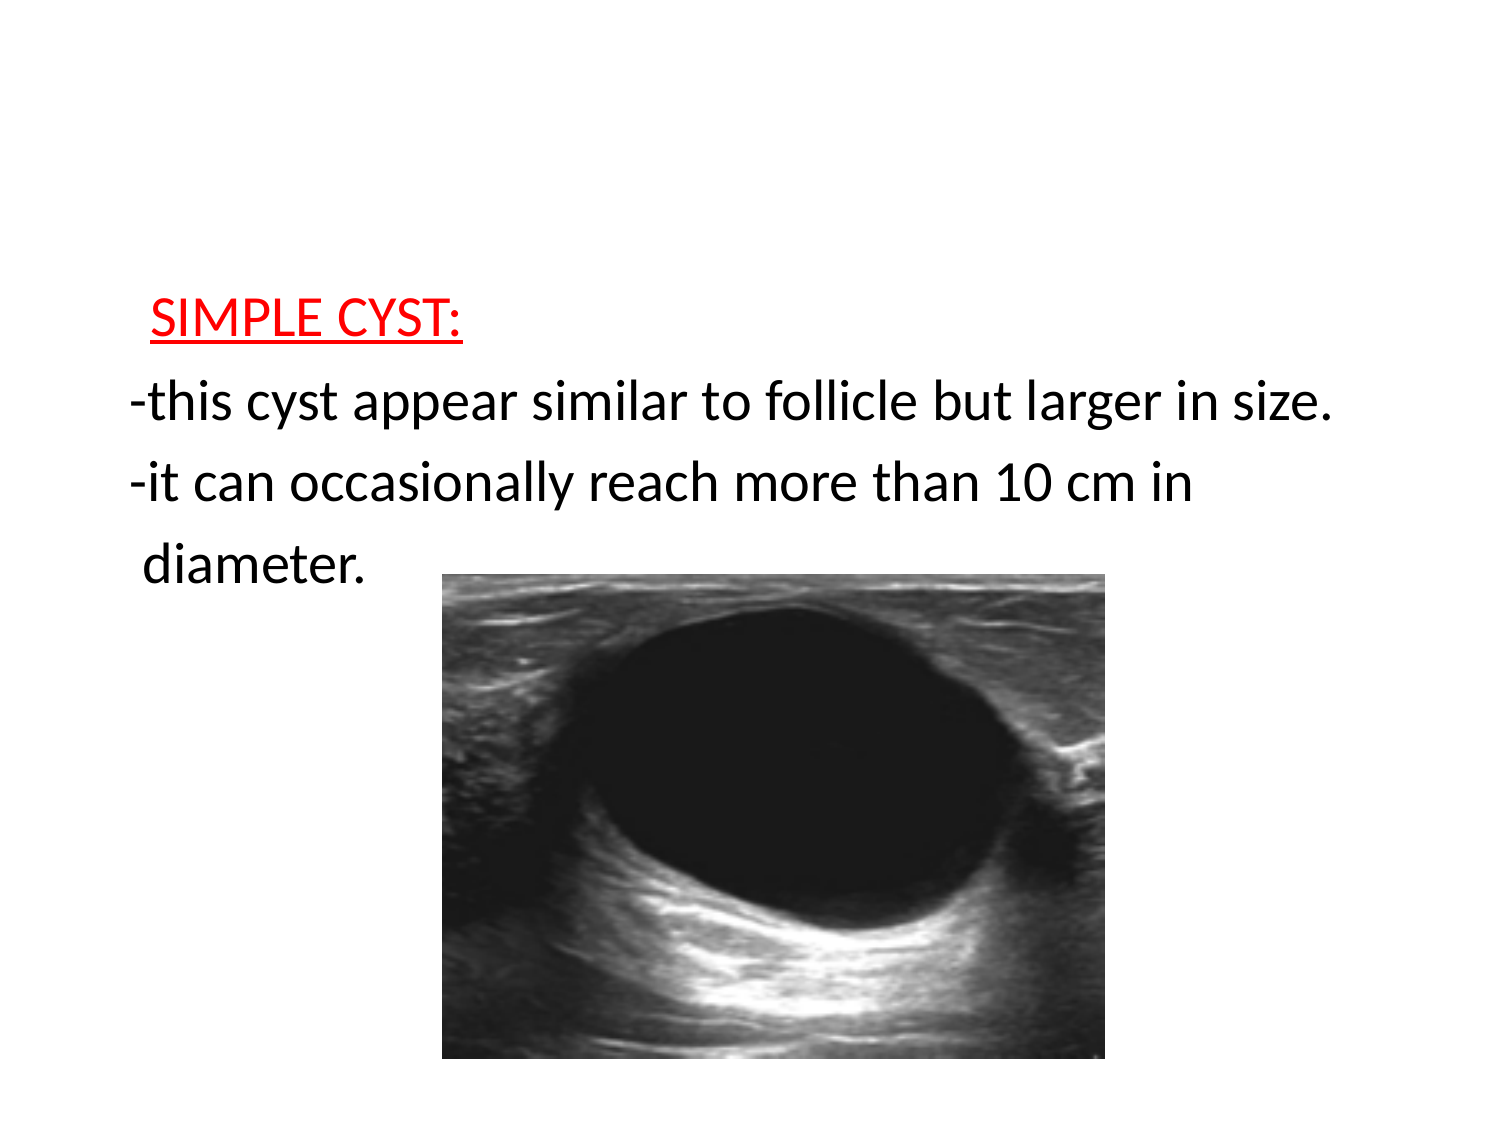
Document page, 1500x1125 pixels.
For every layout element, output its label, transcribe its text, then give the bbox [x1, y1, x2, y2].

list SIMPLE CYST: -this cyst appear similar to follicle but larger in size. -it can occasionally reach more than 10 cm in diameter. [75, 262, 1425, 1106]
picture [442, 574, 1105, 1059]
